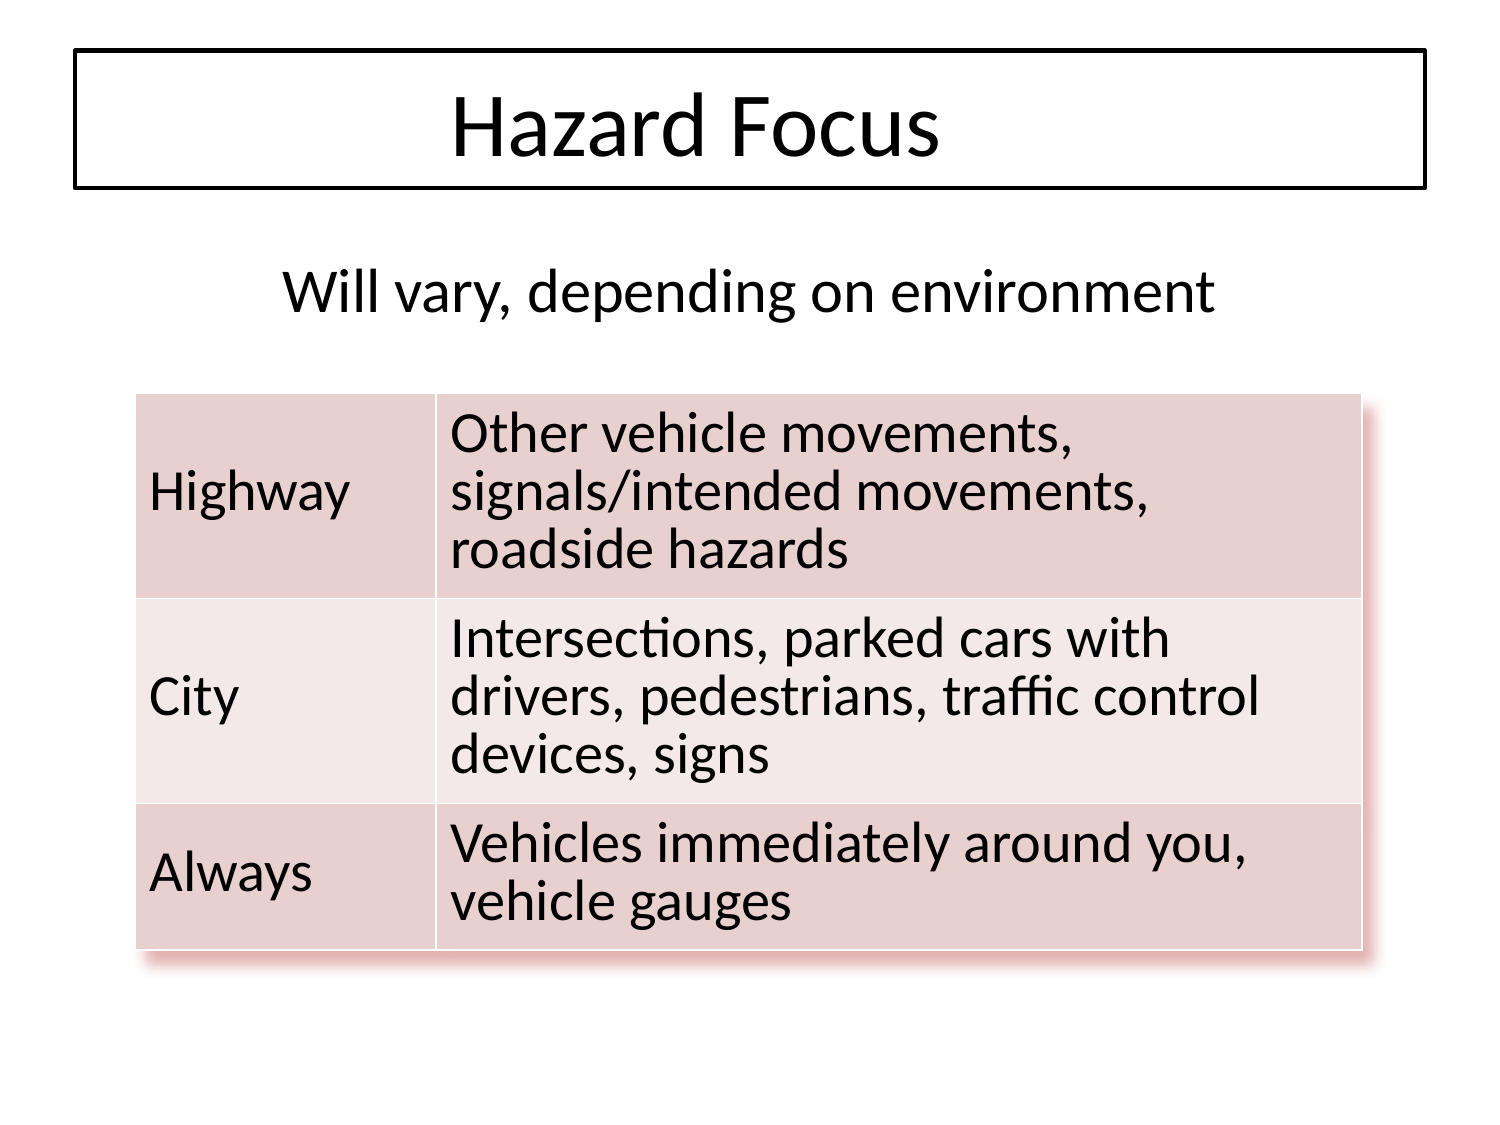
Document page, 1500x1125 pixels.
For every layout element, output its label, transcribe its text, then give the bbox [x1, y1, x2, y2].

table_cell Intersections, parked cars with drivers, pedestrians, traffic control devices, signs [437, 599, 1361, 803]
list Will vary, depending on environment [75, 242, 1425, 352]
table_header Highway [136, 394, 435, 598]
table_header Other vehicle movements, signals/intended movements, roadside hazards [437, 394, 1361, 598]
table_cell Always [136, 804, 435, 949]
table_cell Vehicles immediately around you, vehicle gauges [437, 804, 1361, 949]
title Hazard Focus [73, 48, 1427, 190]
table_cell City [136, 599, 435, 803]
